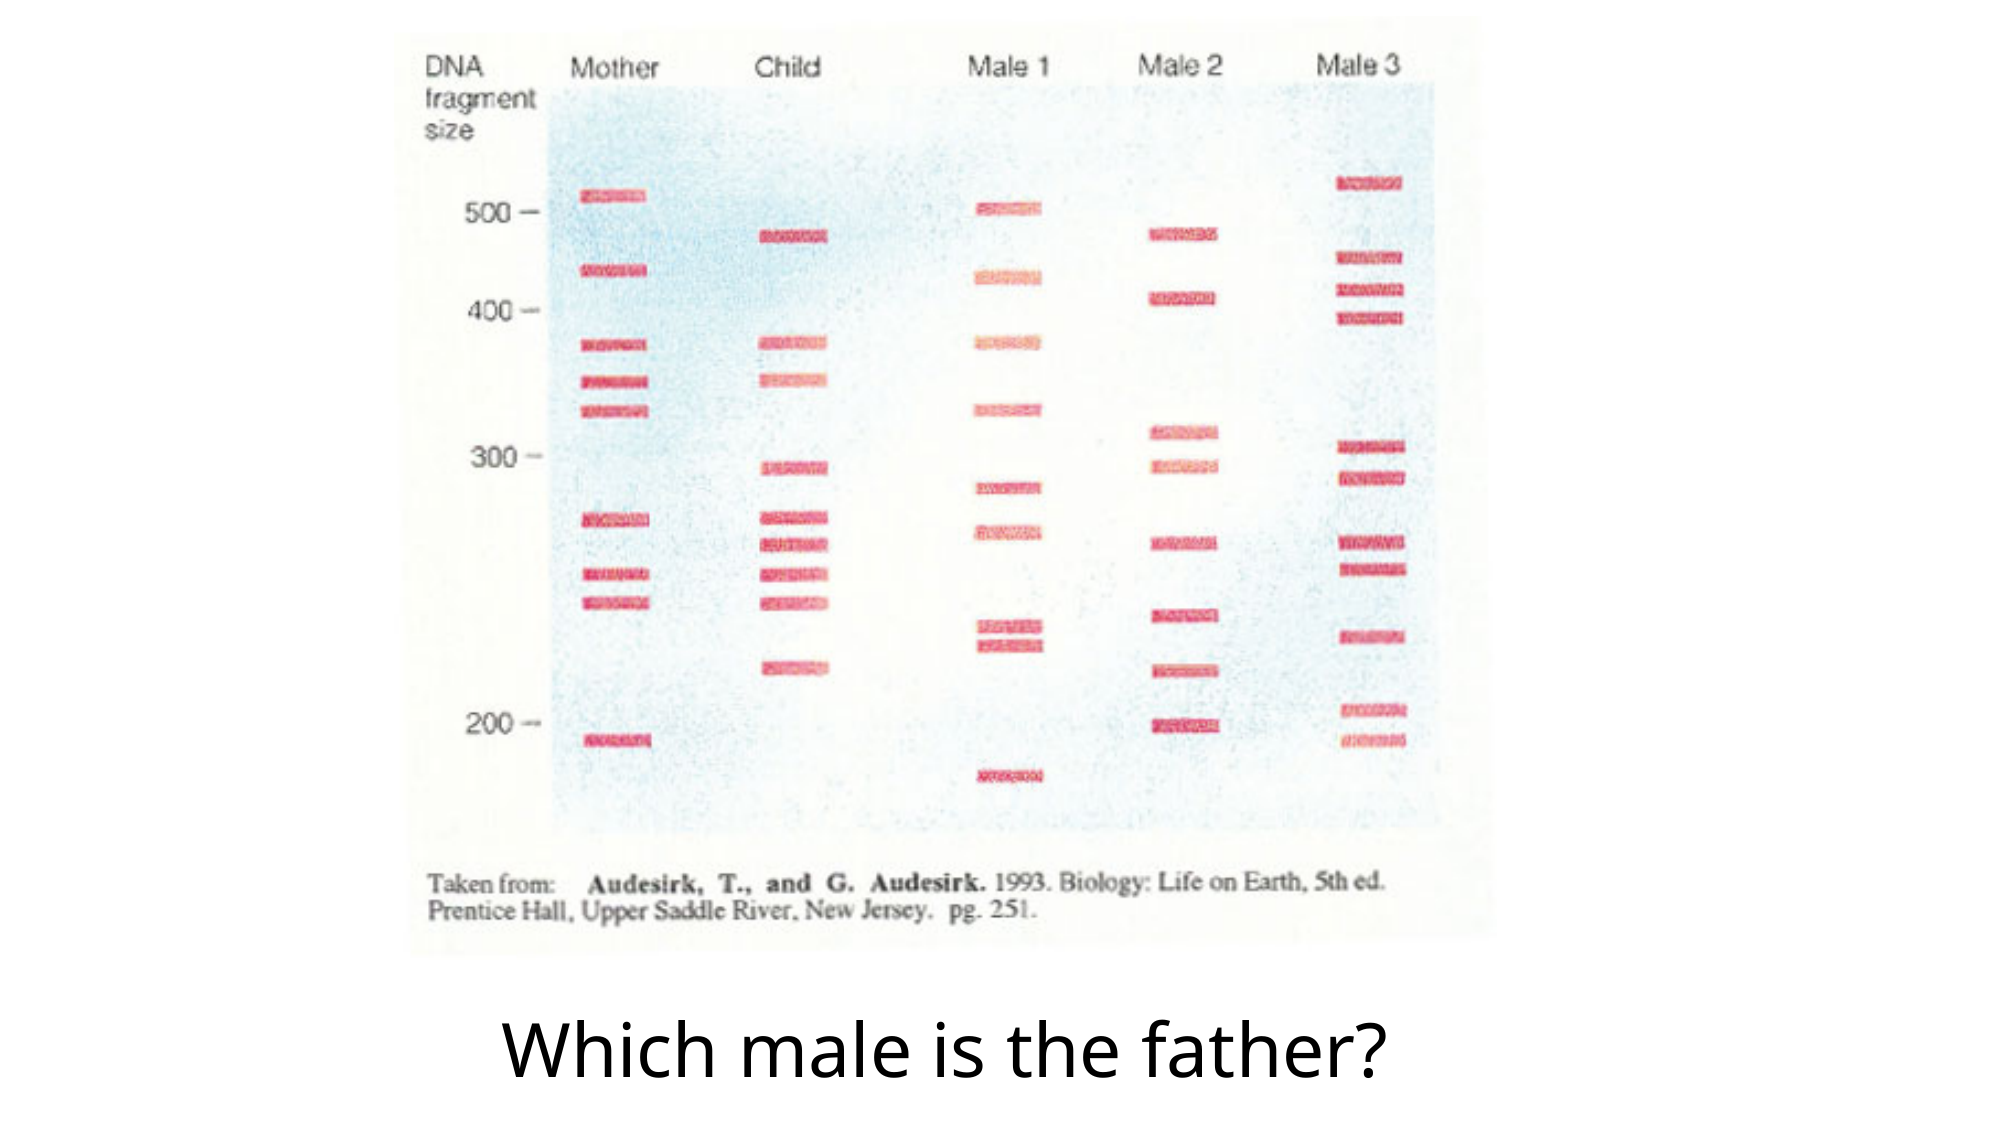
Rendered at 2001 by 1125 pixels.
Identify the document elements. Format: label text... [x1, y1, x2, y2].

text_box Which male is the father? [486, 995, 1404, 1101]
picture [394, 16, 1497, 960]
